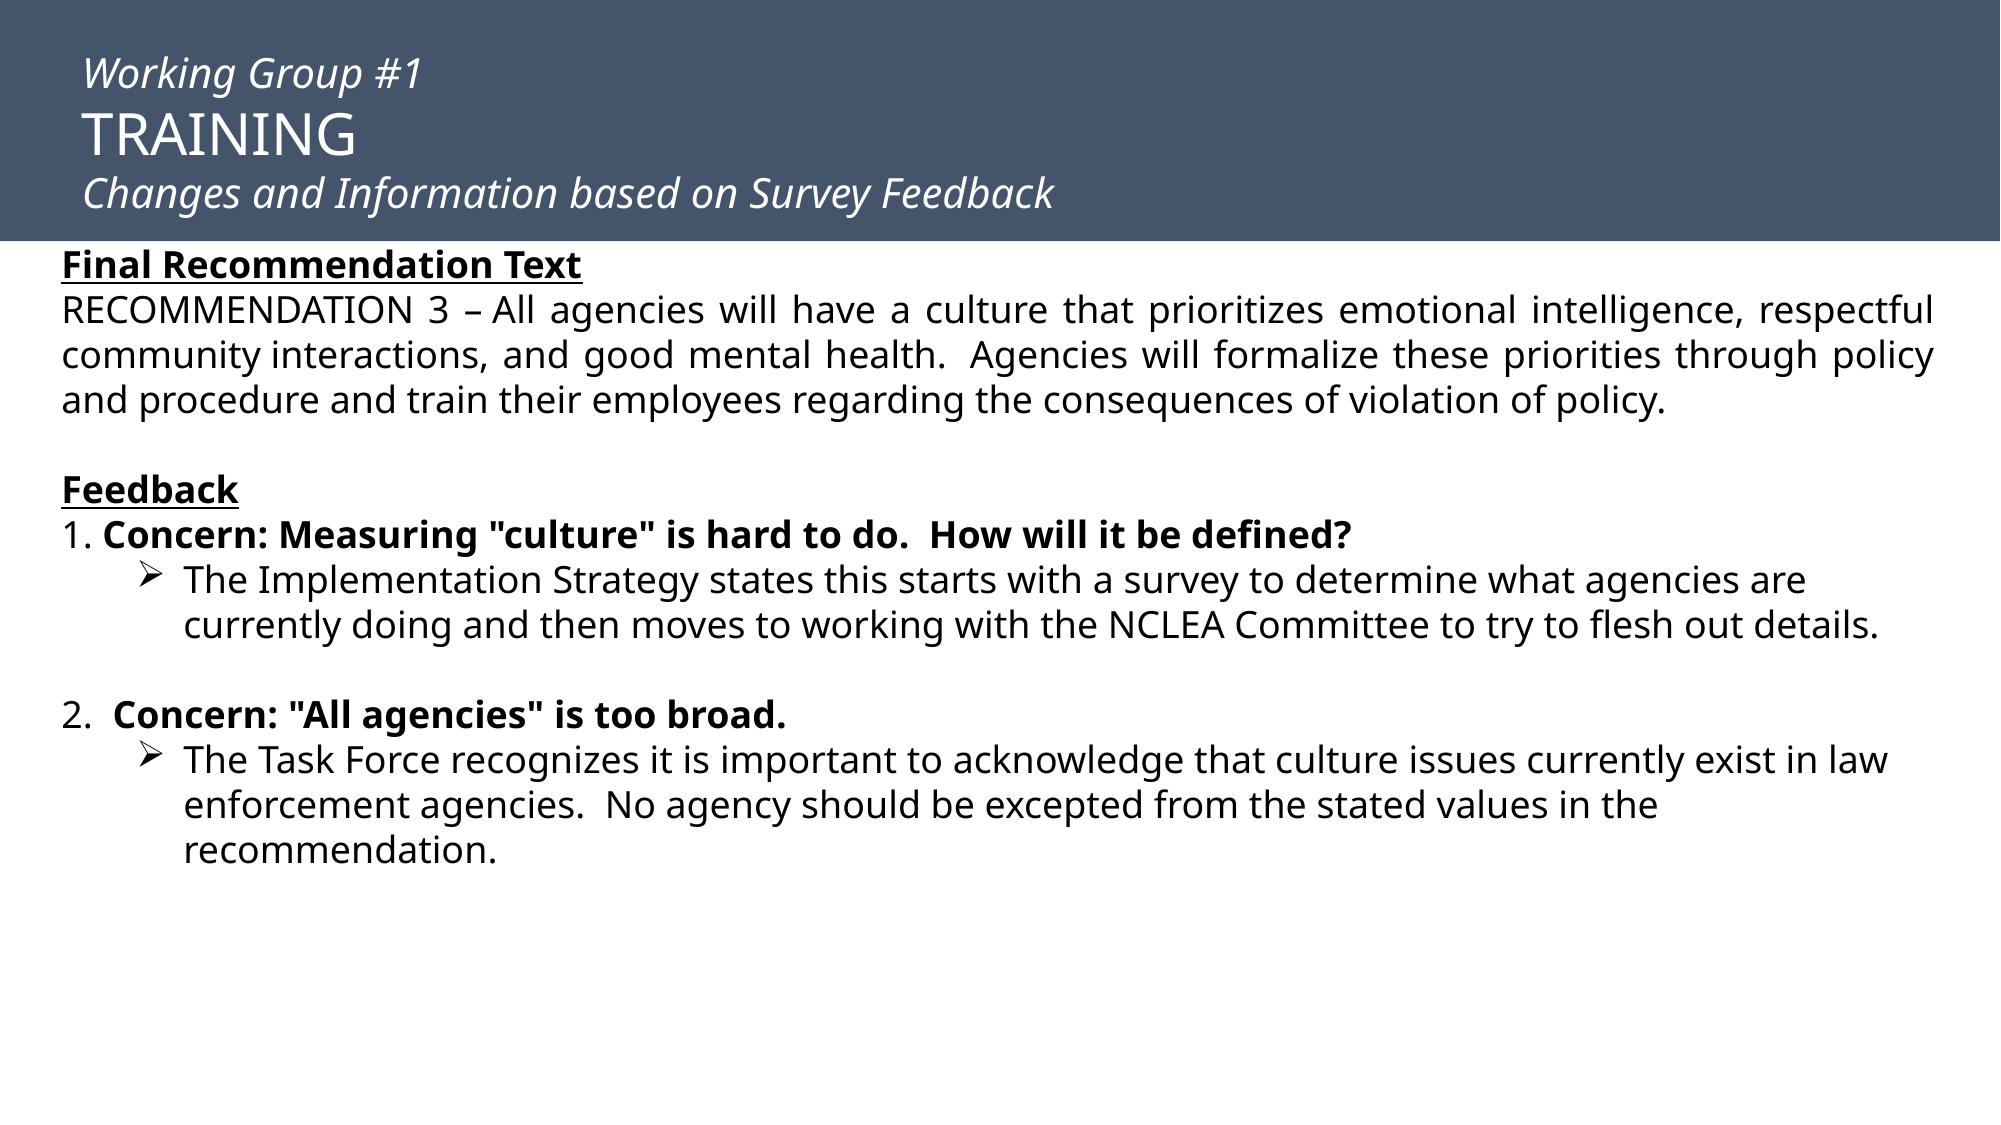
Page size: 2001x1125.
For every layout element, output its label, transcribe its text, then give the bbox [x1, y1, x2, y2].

text_box [0, 0, 2000, 242]
text_box Final Recommendation Text RECOMMENDATION 3 – All agencies will have a culture that prioritizes emotional intelligence, respectful community interactions, and good mental health. Agencies will formalize these priorities through policy and procedure and train their employees regarding the consequences of violation of policy. Feedback 1. Concern: Measuring "culture" is hard to do. How will it be defined? The Implementation Strategy states this starts with a survey to determine what agencies are currently doing and then moves to working with the NCLEA Committee to try to flesh out details. 2. Concern: "All agencies" is too broad. The Task Force recognizes it is important to acknowledge that culture issues currently exist in law enforcement agencies. No agency should be excepted from the stated values in the recommendation. [61, 241, 1937, 962]
text_box Working Group #1 TRAINING Changes and Information based on Survey Feedback [66, 39, 1071, 225]
